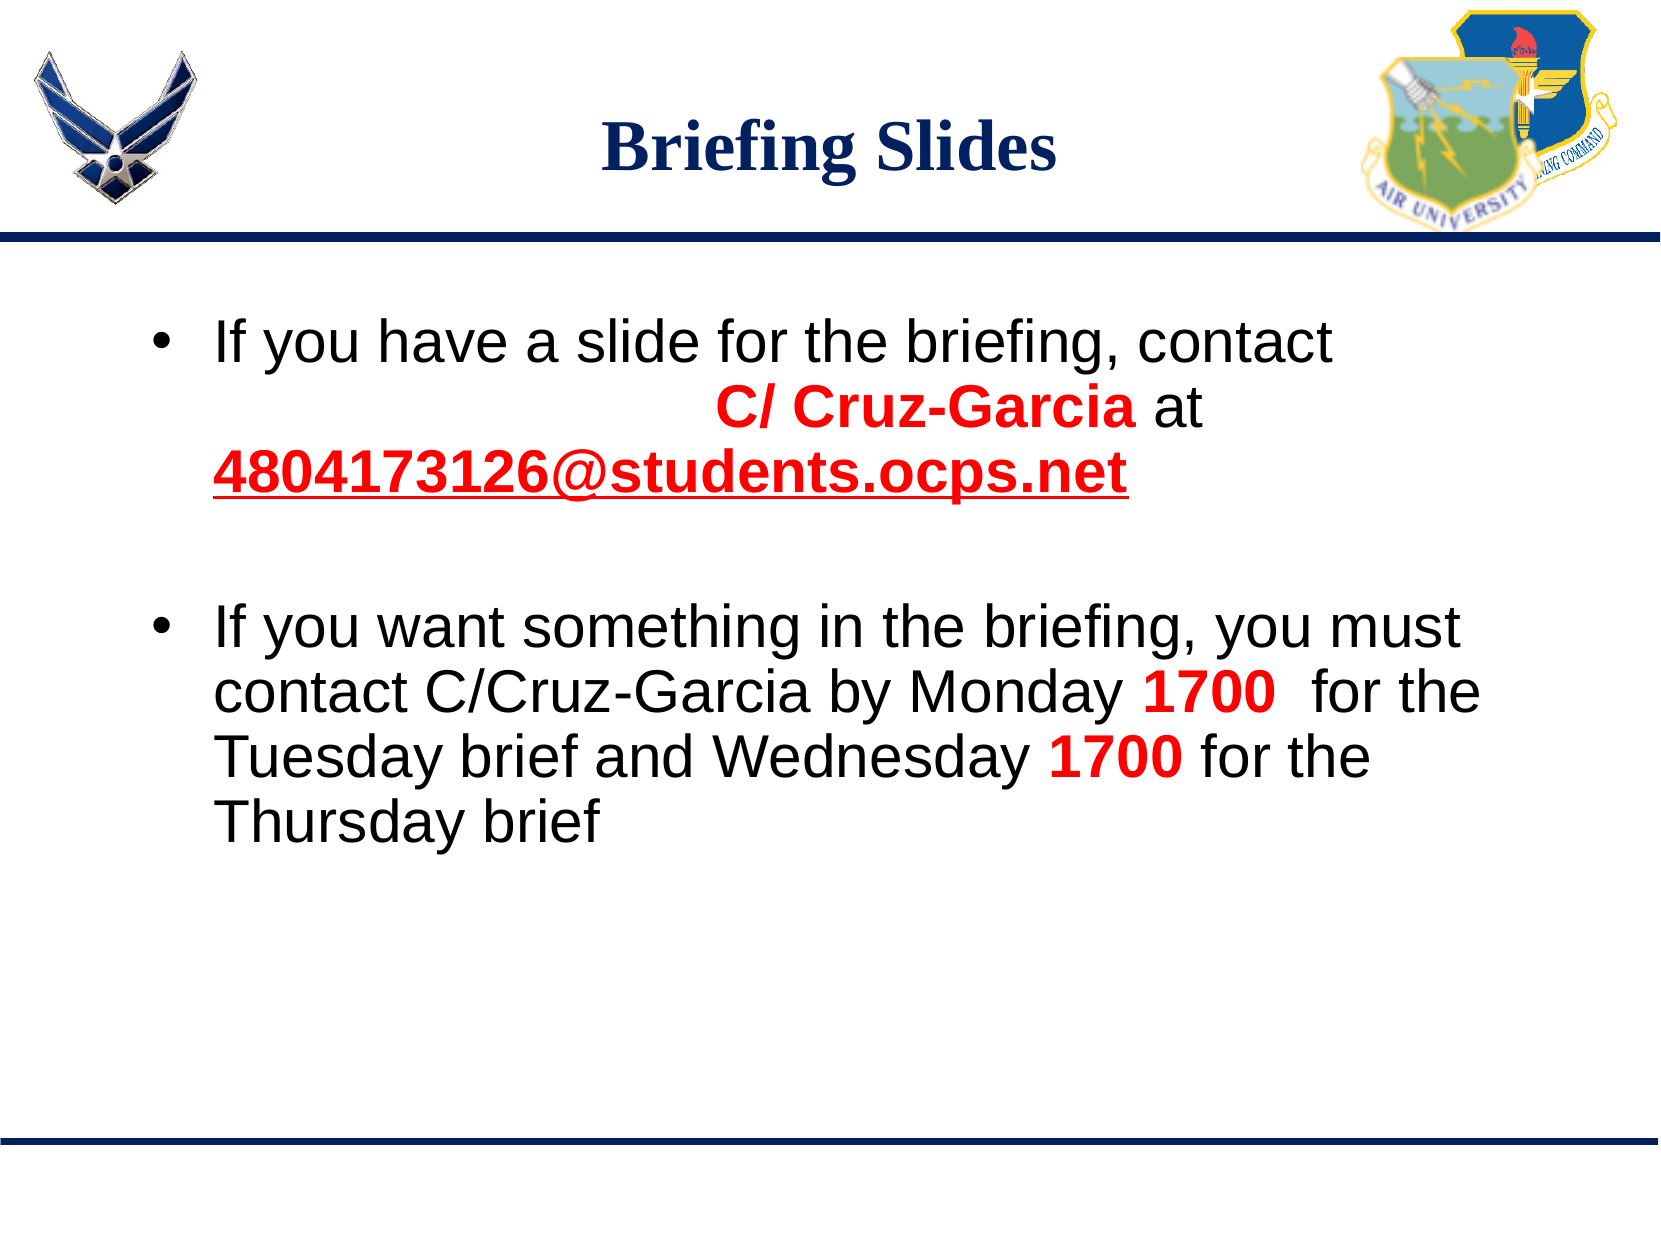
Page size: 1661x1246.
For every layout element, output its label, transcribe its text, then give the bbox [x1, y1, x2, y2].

picture [1361, 10, 1617, 195]
picture [0, 1138, 1661, 1145]
title Briefing Slides [114, 61, 1547, 232]
text_box If you have a slide for the briefing, contact C/ Cruz-Garcia at 4804173126@students.ocps.net If you want something in the briefing, you must contact C/Cruz-Garcia by Monday 1700 for the Tuesday brief and Wednesday 1700 for the Thursday brief [135, 302, 1525, 1050]
picture [29, 49, 200, 207]
